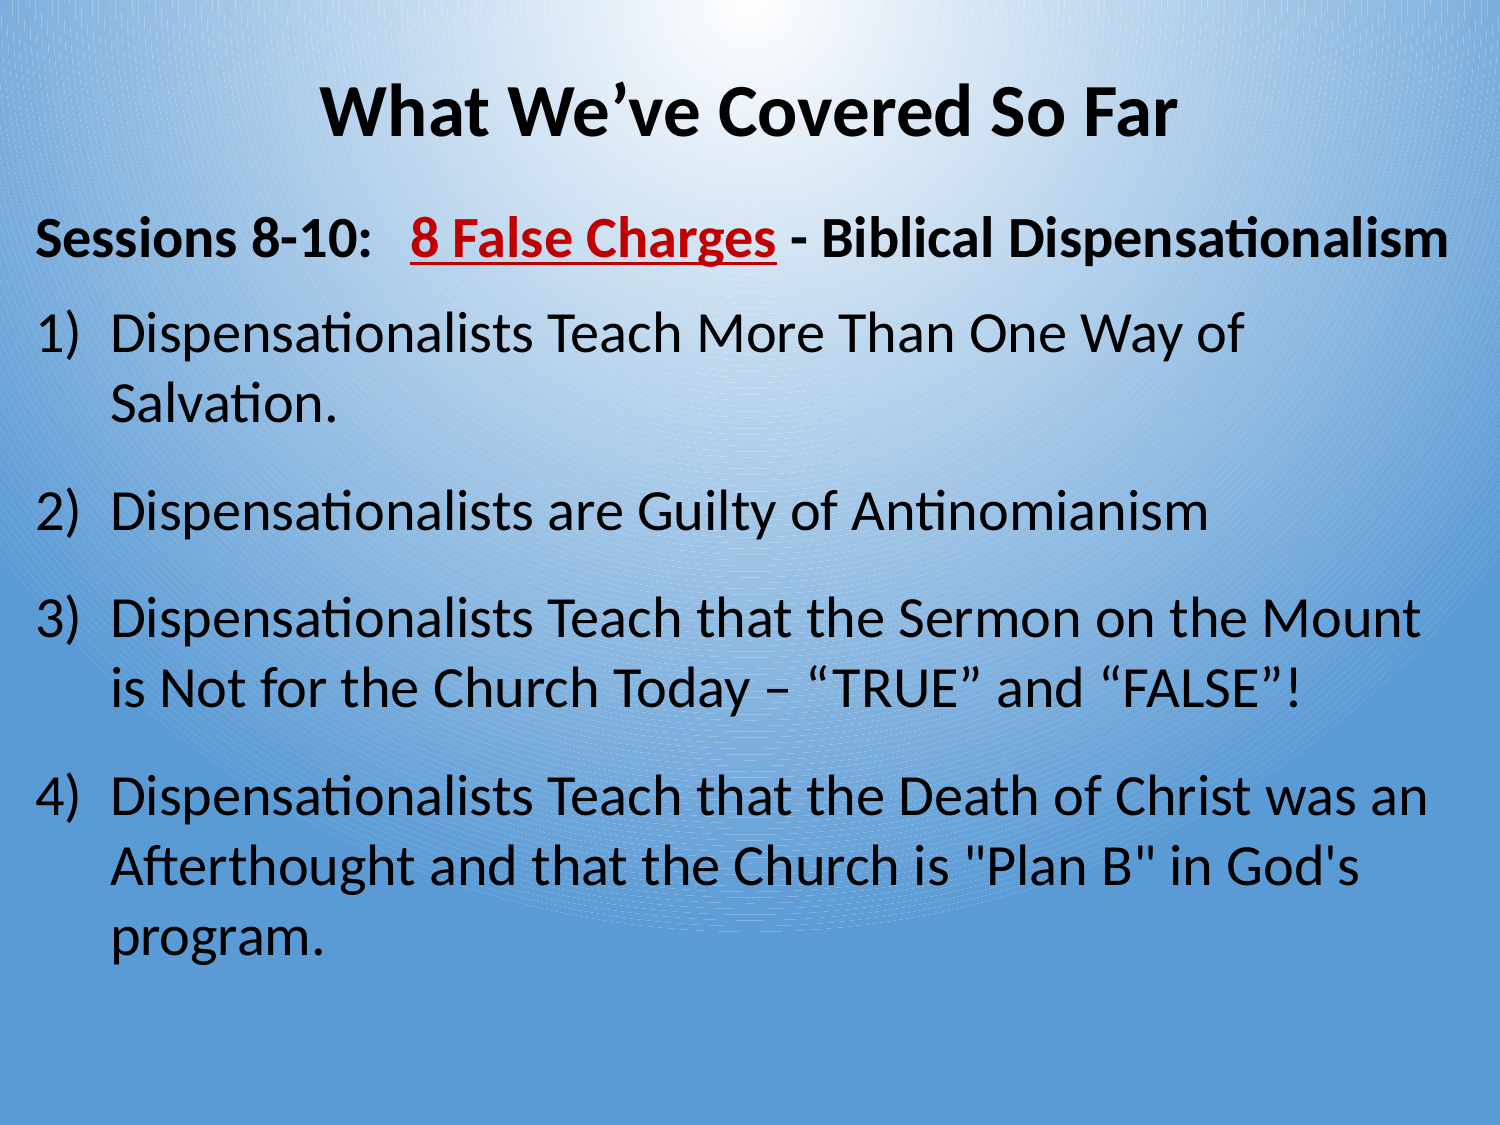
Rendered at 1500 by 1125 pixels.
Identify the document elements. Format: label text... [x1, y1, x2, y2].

title What We’ve Covered So Far [187, 32, 1313, 192]
subtitle Sessions 8-10: 8 False Charges - Biblical Dispensationalism Dispensationalists Teach More Than One Way of Salvation. Dispensationalists are Guilty of Antinomianism Dispensationalists Teach that the Sermon on the Mount is Not for the Church Today – “TRUE” and “FALSE”! Dispensationalists Teach that the Death of Christ was an Afterthought and that the Church is "Plan B" in God's program. [20, 192, 1480, 1007]
